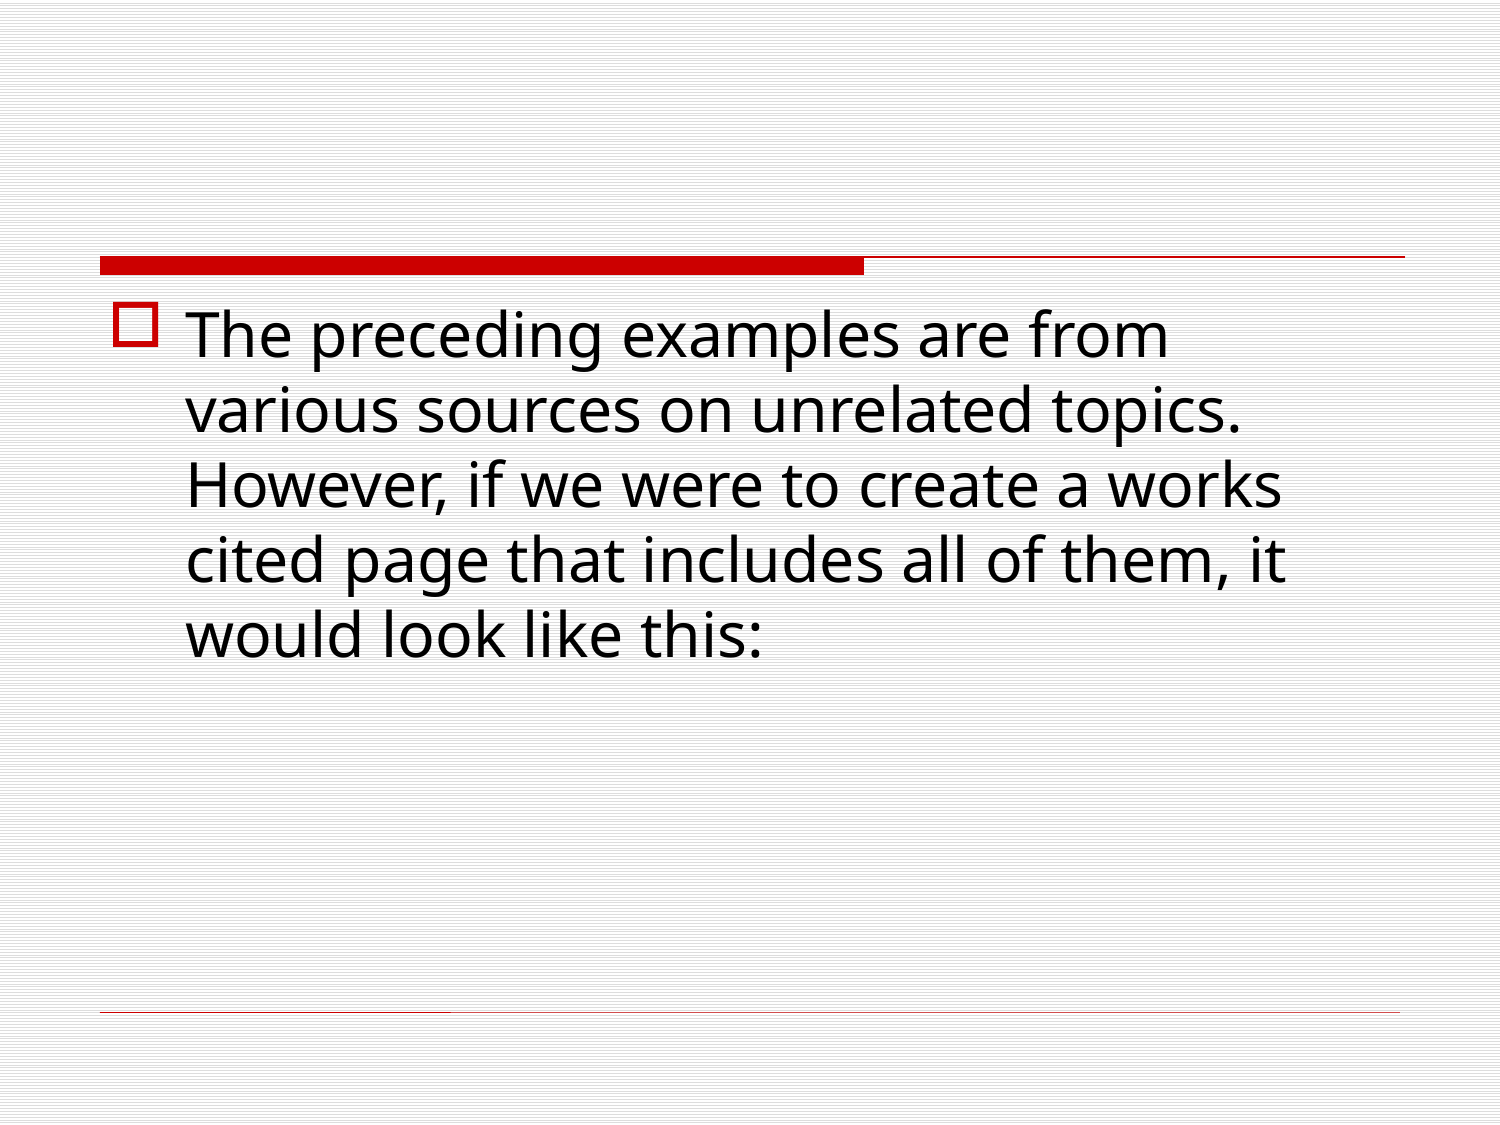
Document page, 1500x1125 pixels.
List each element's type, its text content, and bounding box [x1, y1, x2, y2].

list The preceding examples are from various sources on unrelated topics. However, if we were to create a works cited page that includes all of them, it would look like this: [92, 287, 1406, 988]
